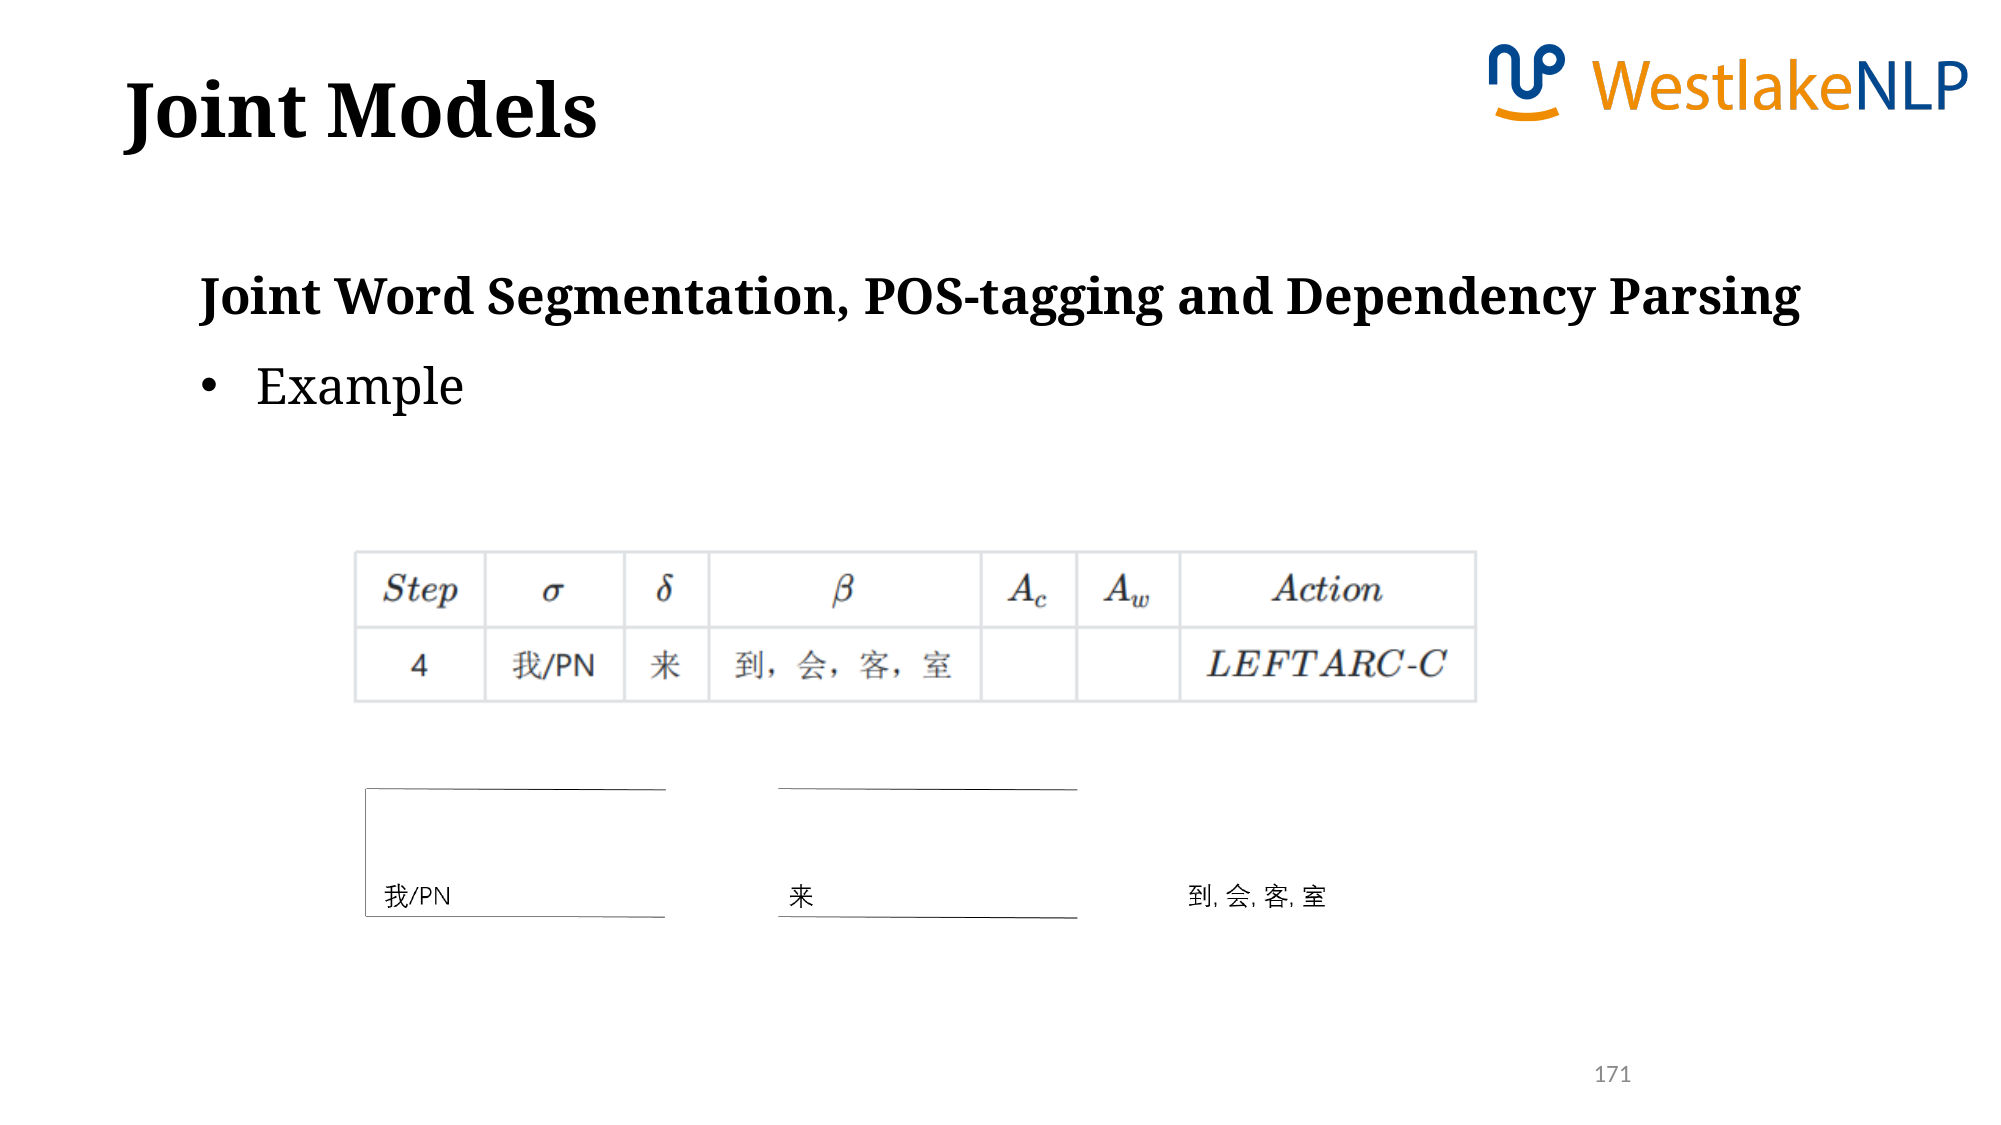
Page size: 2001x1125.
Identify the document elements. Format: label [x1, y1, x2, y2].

slide_number [1309, 1042, 1647, 1103]
text_box [110, 55, 1295, 161]
text_box [185, 226, 1887, 422]
picture [1459, 0, 2000, 170]
picture [336, 538, 1490, 1094]
